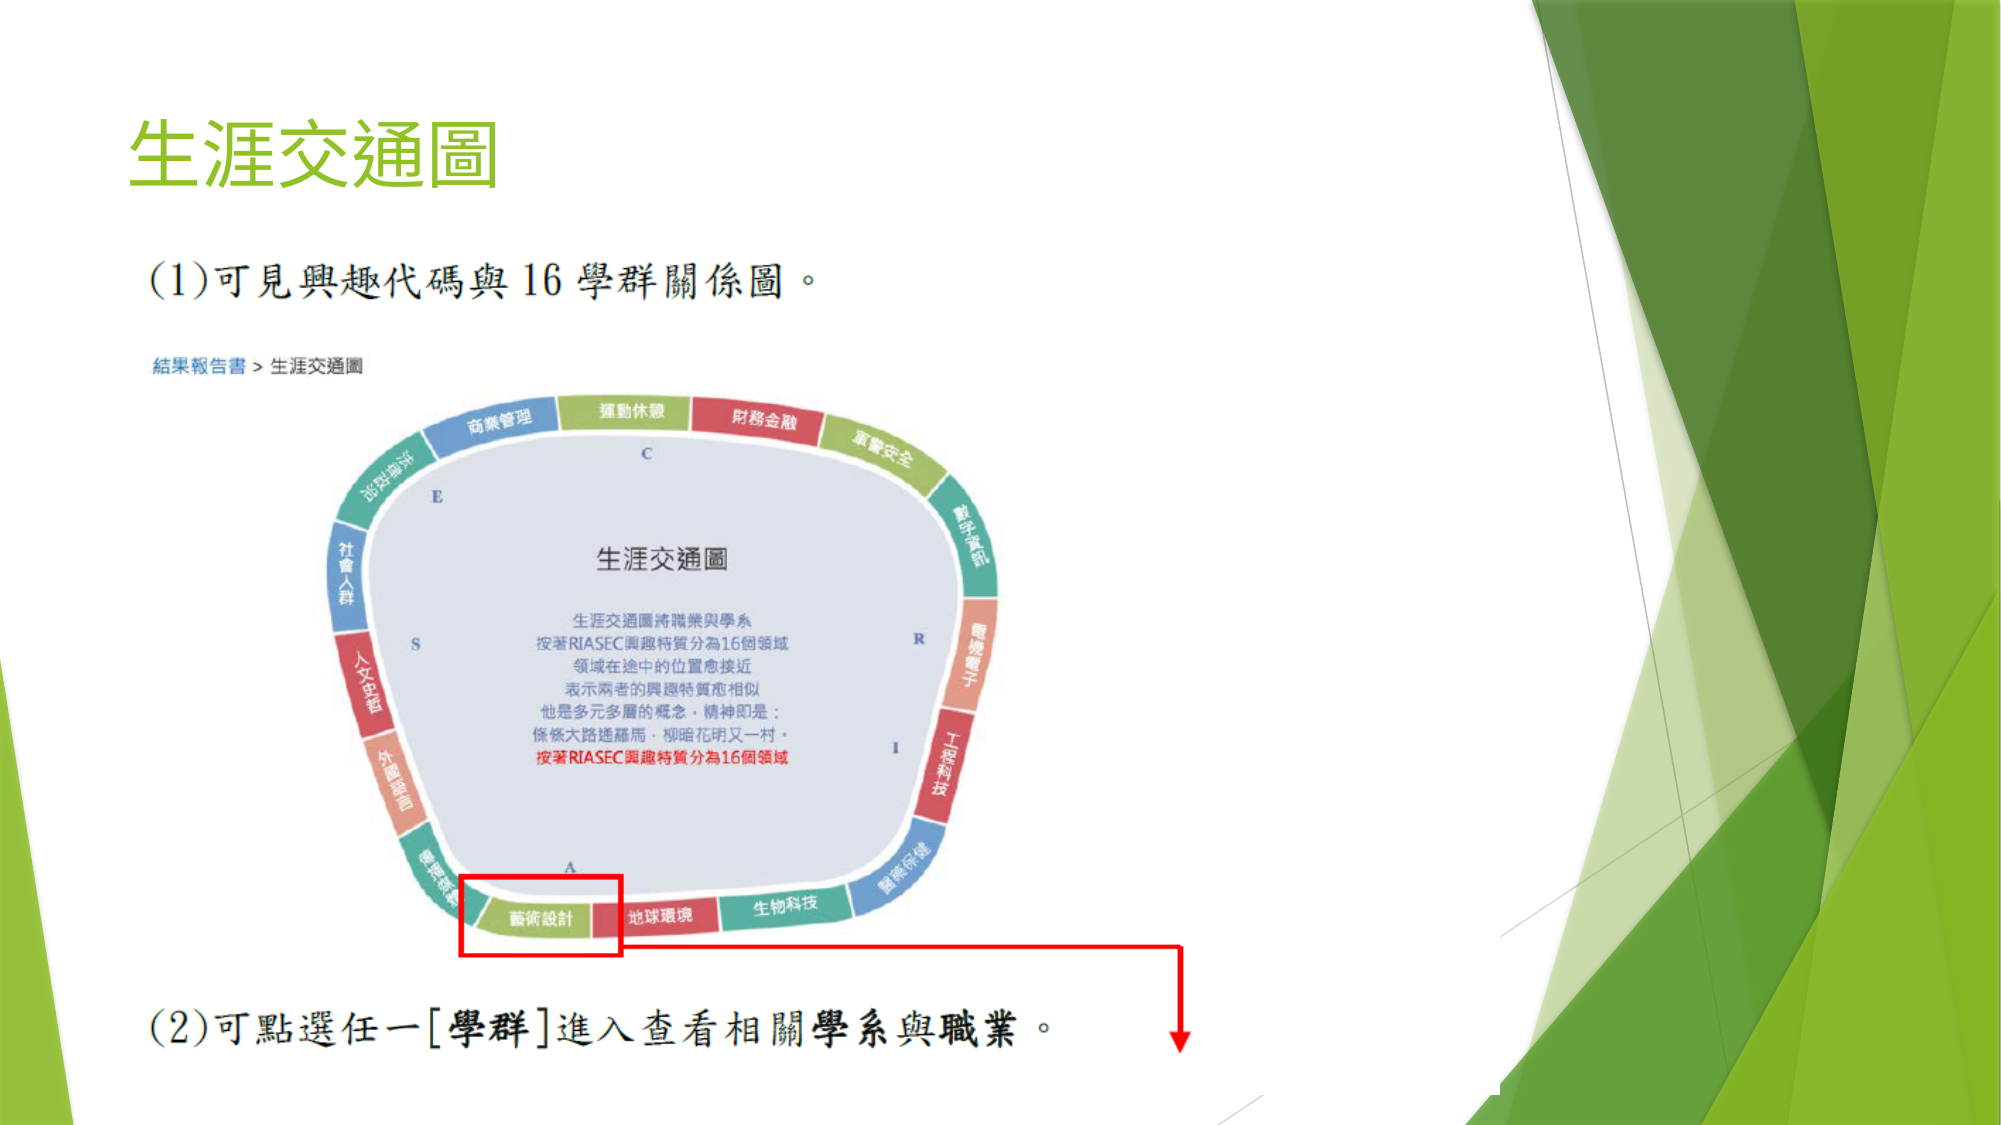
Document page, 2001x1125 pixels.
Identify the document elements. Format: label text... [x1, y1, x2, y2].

title 生涯交通圖 [111, 99, 1522, 317]
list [110, 237, 1501, 1095]
